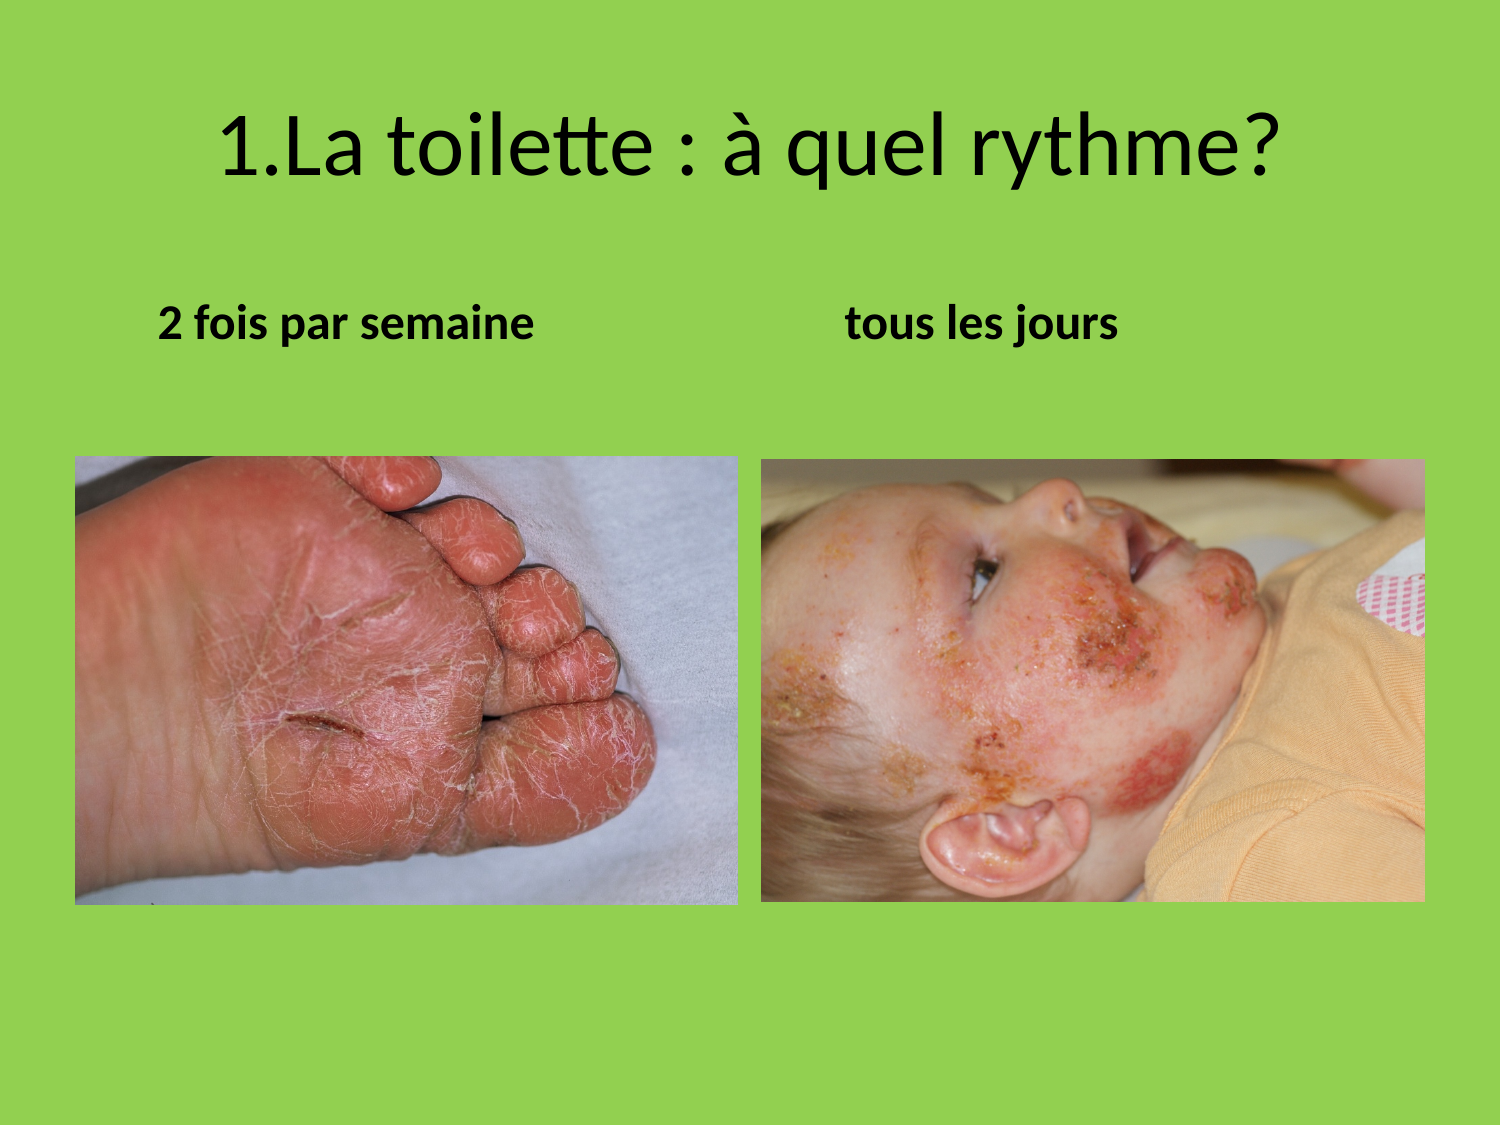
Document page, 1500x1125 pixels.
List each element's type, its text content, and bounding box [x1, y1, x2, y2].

list tous les jours [761, 251, 1425, 357]
title 1.La toilette : à quel rythme? [75, 45, 1425, 233]
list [74, 456, 738, 905]
list 2 fois par semaine [75, 251, 738, 357]
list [761, 459, 1426, 903]
